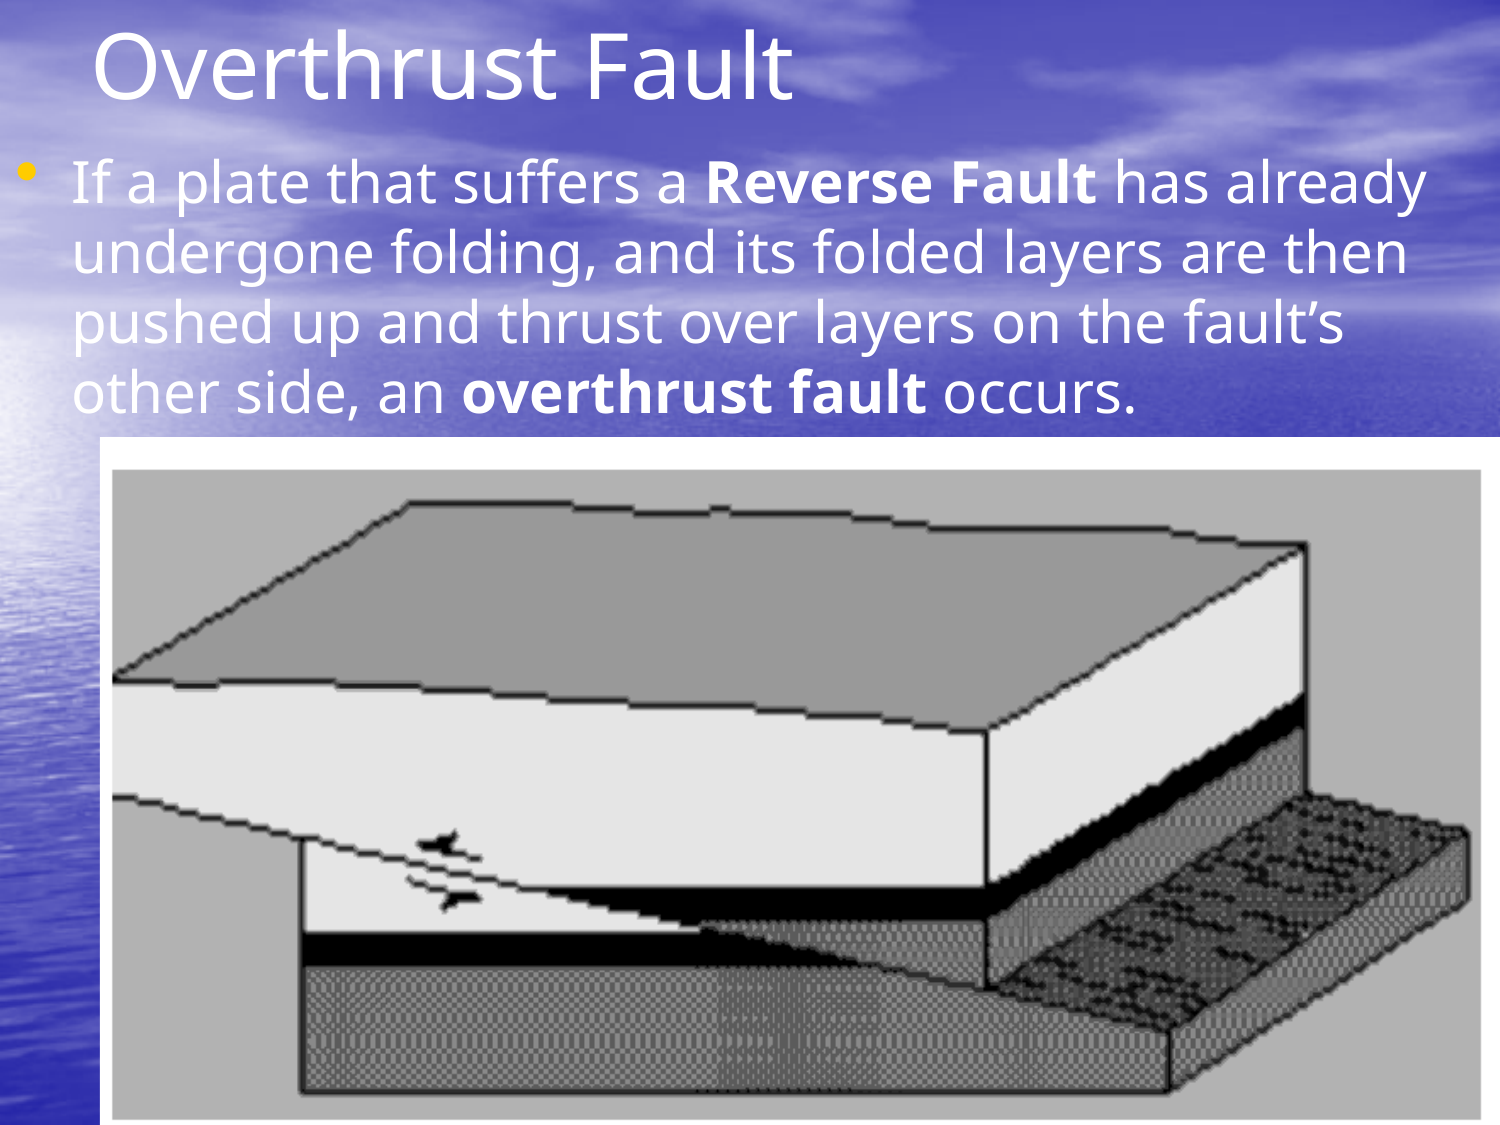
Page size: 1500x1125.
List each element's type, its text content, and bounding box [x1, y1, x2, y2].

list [99, 437, 1500, 1125]
list If a plate that suffers a Reverse Fault has already undergone folding, and its folded layers are then pushed up and thrust over layers on the fault’s other side, an overthrust fault occurs. [0, 137, 1500, 513]
title Overthrust Fault [74, 0, 1426, 126]
